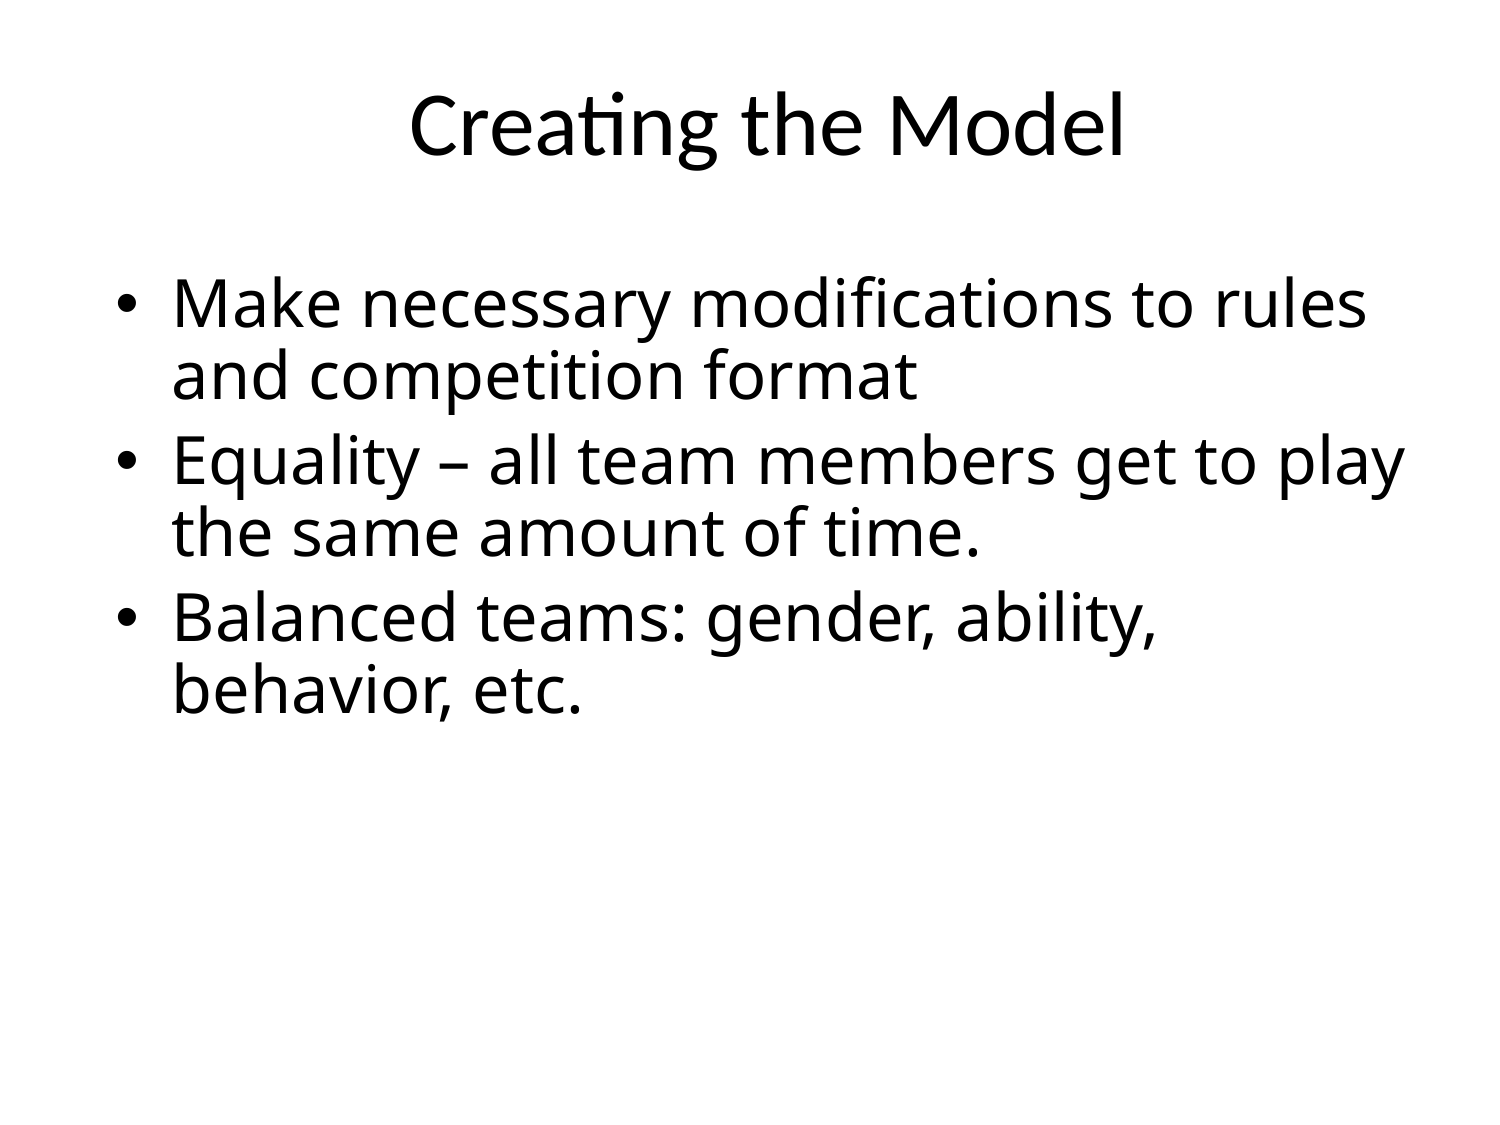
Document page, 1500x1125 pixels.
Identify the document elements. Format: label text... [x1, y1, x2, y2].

title Creating the Model [100, 37, 1438, 200]
list Make necessary modifications to rules and competition format Equality – all team members get to play the same amount of time. Balanced teams: gender, ability, behavior, etc. [100, 262, 1438, 1000]
